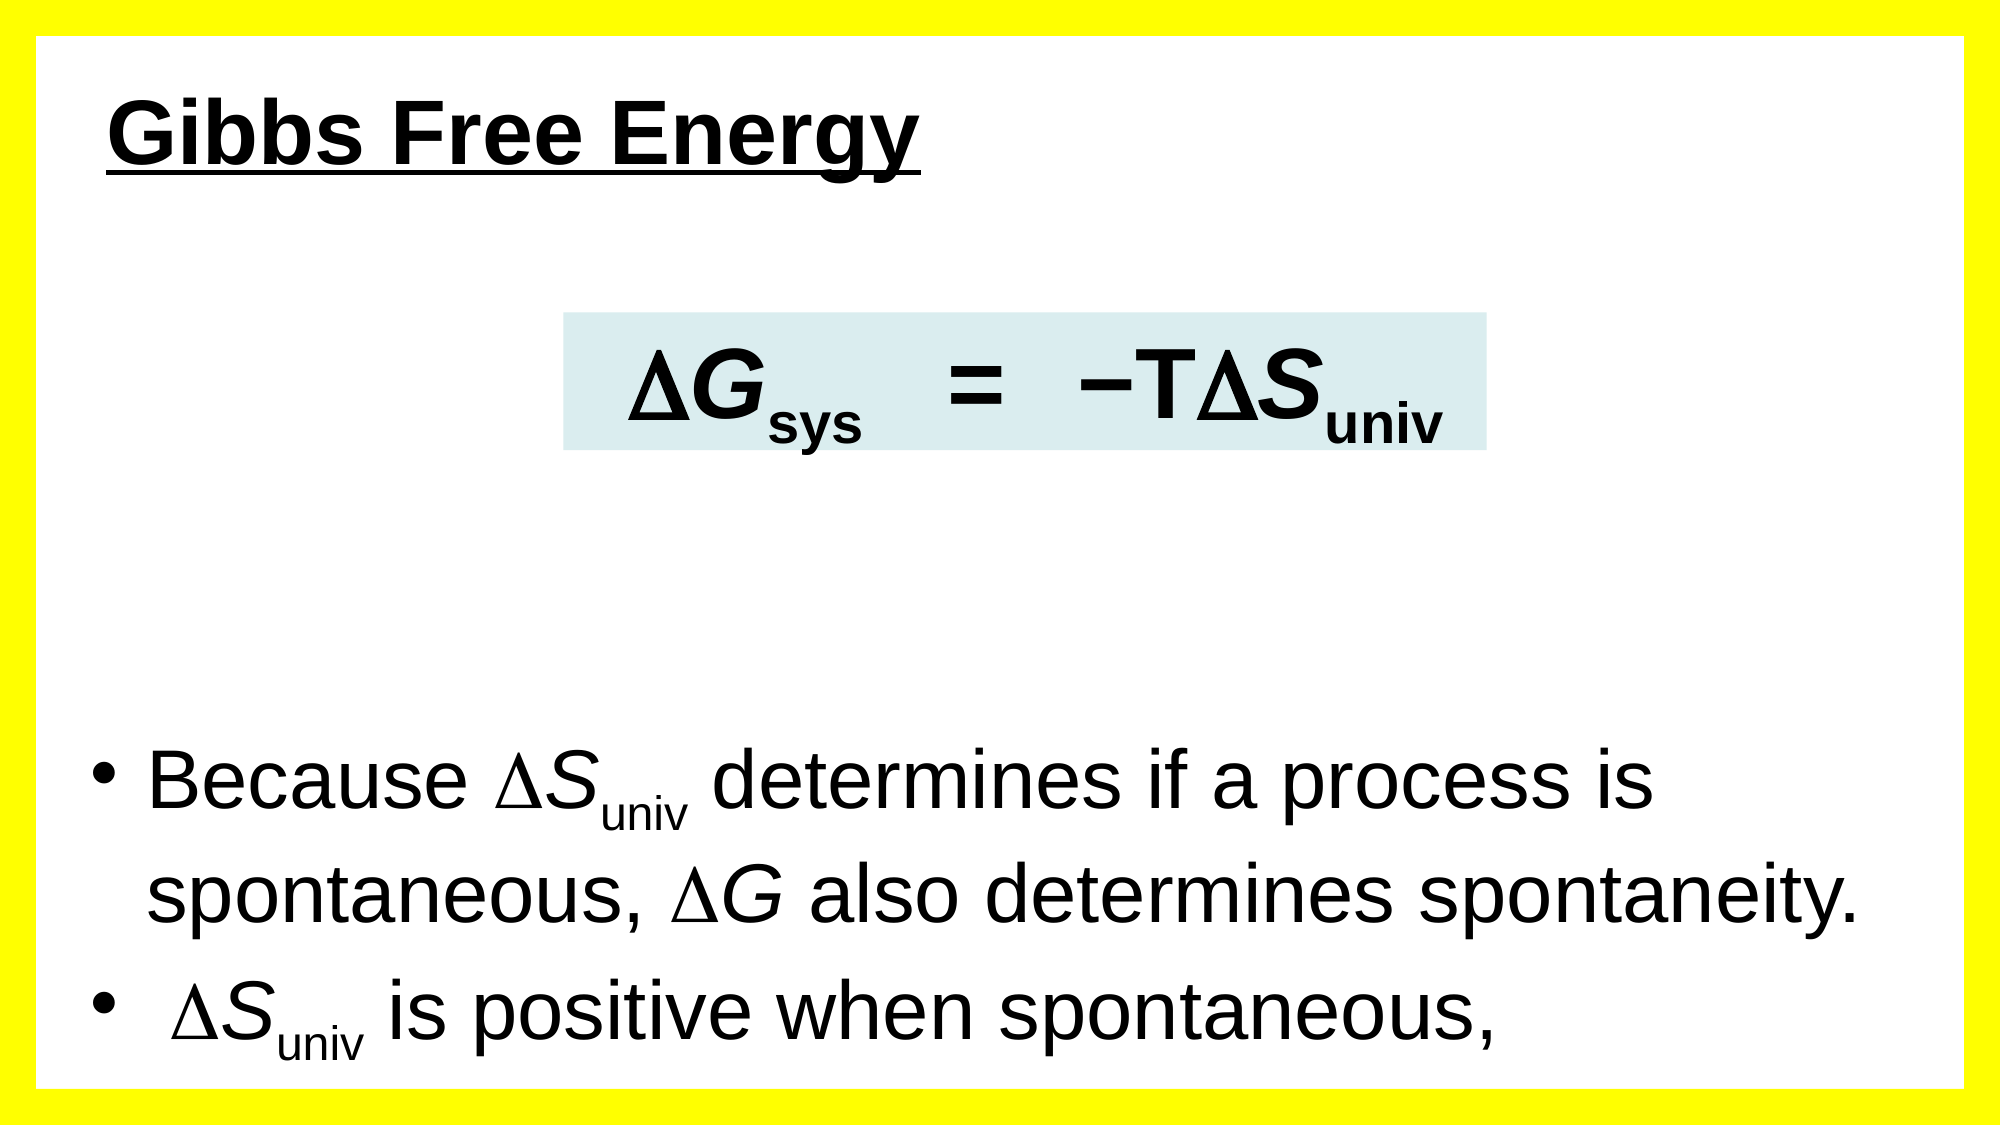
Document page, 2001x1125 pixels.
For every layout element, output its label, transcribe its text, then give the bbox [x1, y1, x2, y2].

text_box DGsys = −TDSuniv [563, 312, 1487, 451]
list Because DSuniv determines if a process is spontaneous, DG also determines spontaneity. DSuniv is positive when spontaneous, so DG is negative when spontaneous [74, 230, 1962, 1013]
title Gibbs Free Energy [90, 38, 1701, 223]
text_box [0, 0, 2000, 1125]
